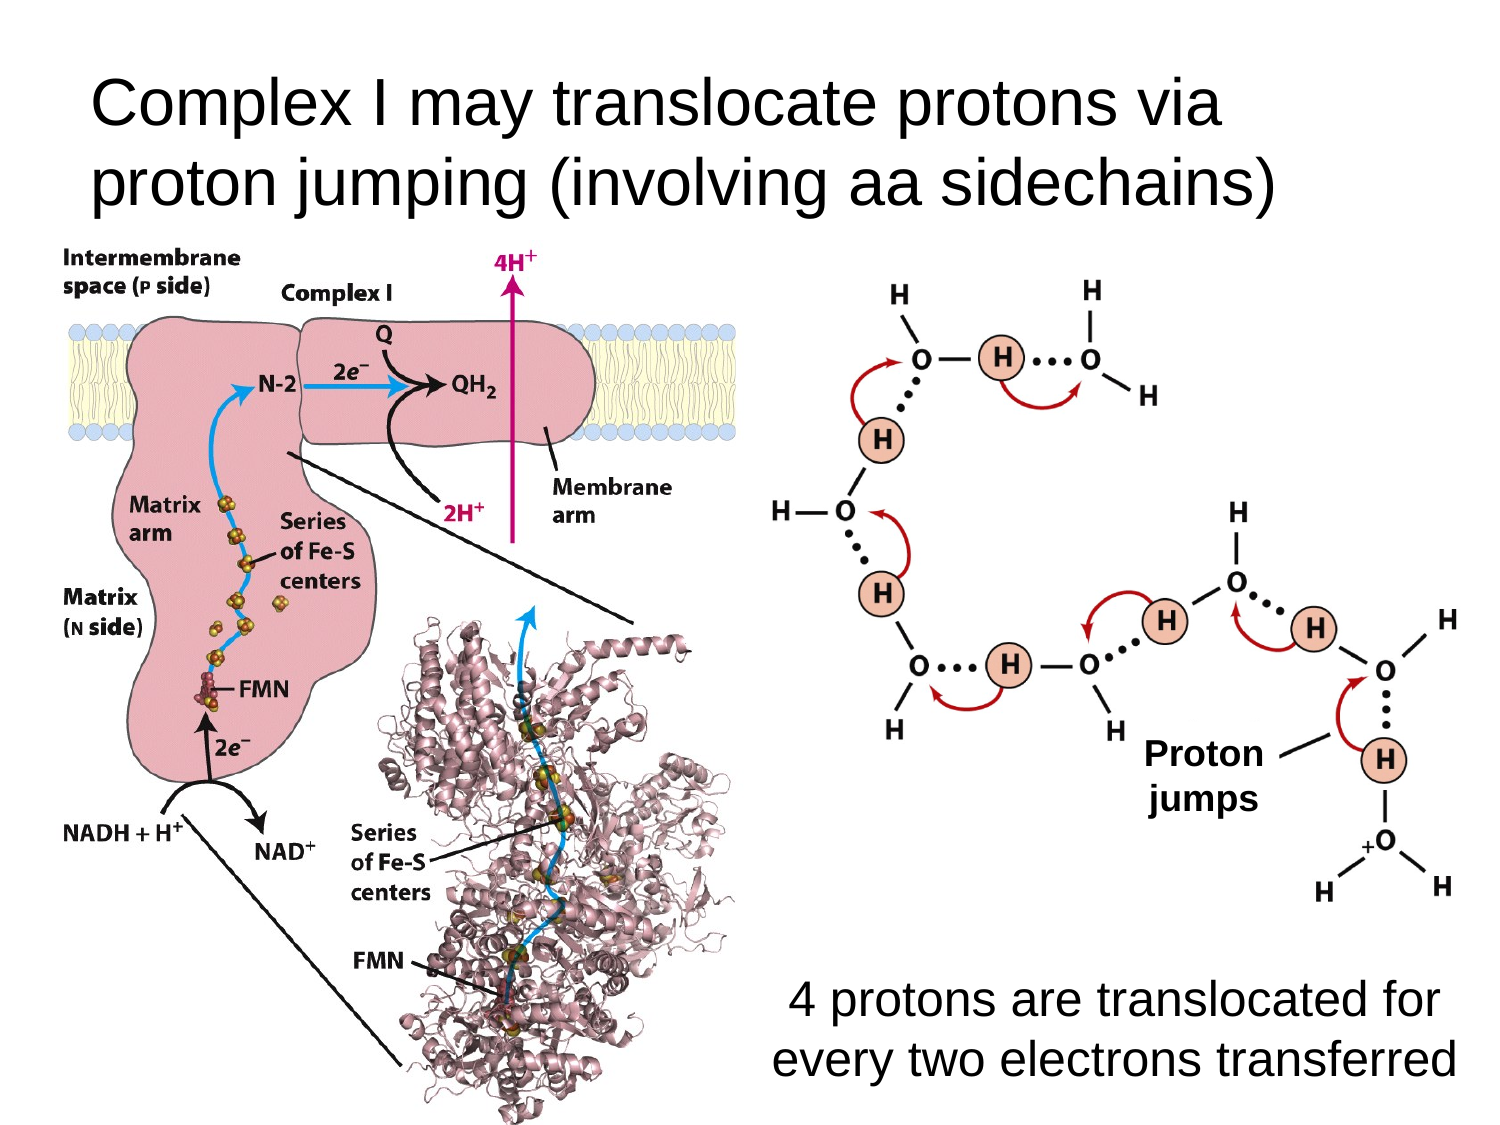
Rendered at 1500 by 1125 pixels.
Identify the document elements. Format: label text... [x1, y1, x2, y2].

title Complex I may translocate protons via proton jumping (involving aa sidechains) [75, 45, 1425, 233]
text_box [765, 261, 1465, 908]
text_box 4 protons are translocated for every two electrons transferred [748, 959, 1497, 1094]
picture [55, 239, 744, 1125]
